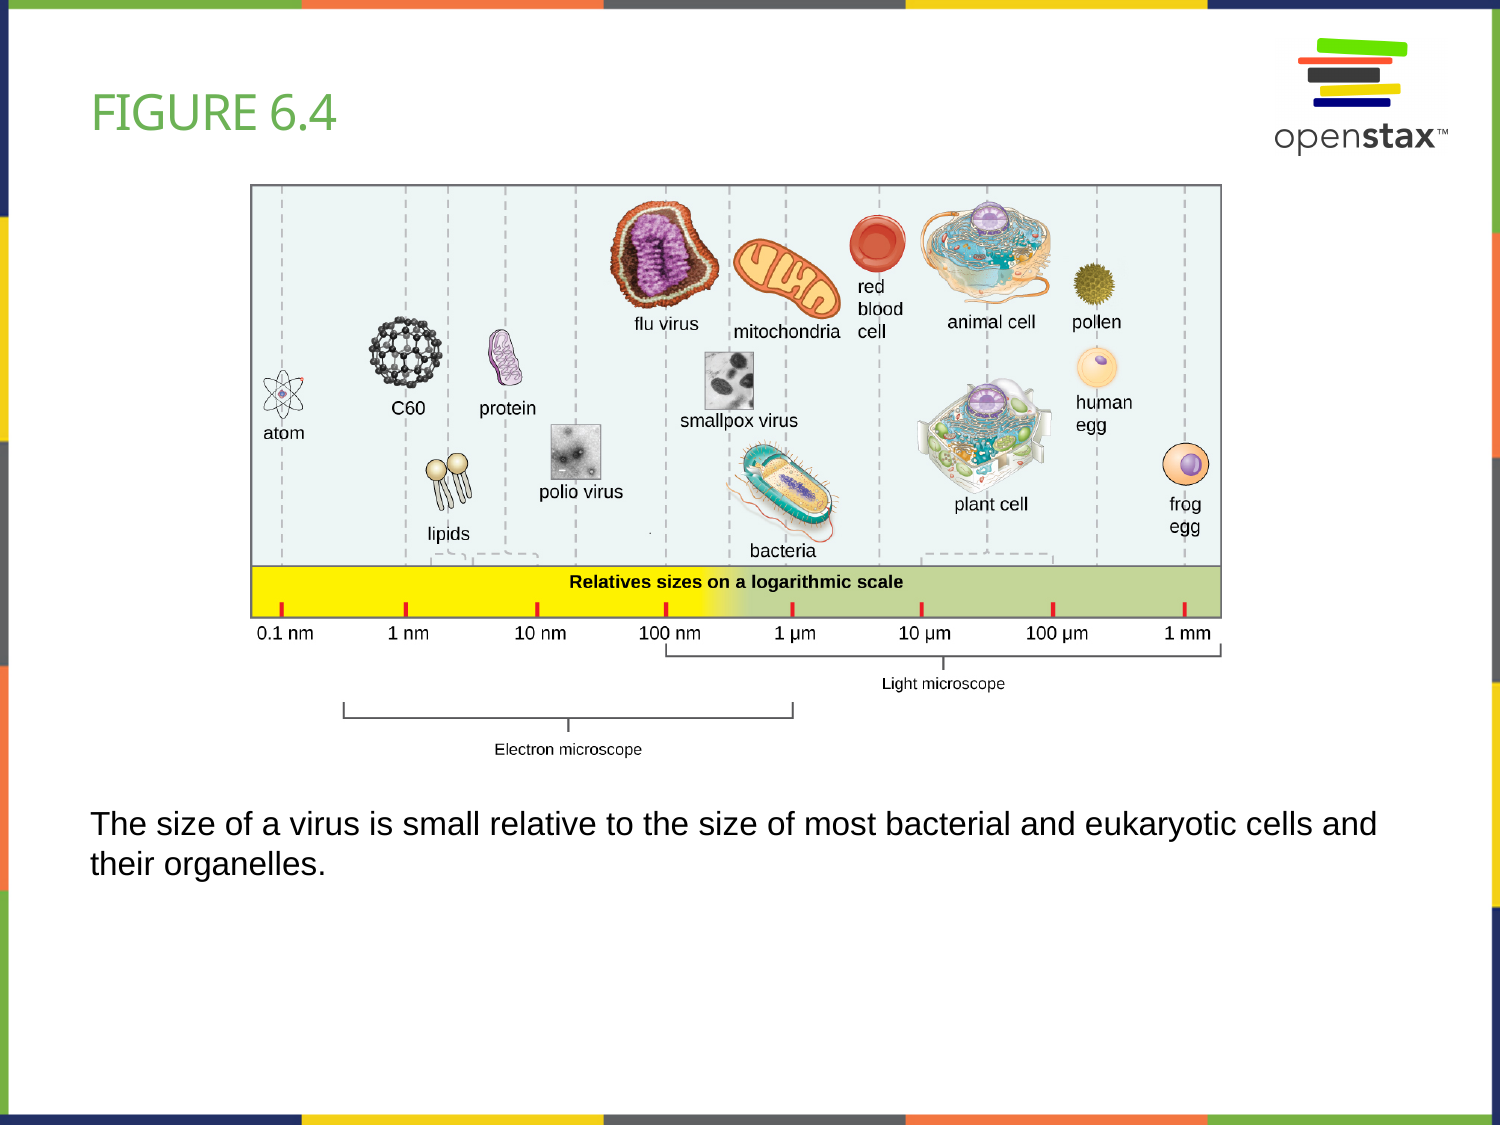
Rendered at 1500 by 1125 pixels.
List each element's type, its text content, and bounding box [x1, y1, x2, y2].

title Figure 6.4 [75, 39, 1274, 148]
list The size of a virus is small relative to the size of most bacterial and eukaryotic cells and their organelles. [75, 794, 1398, 986]
picture [0, 0, 1500, 1125]
